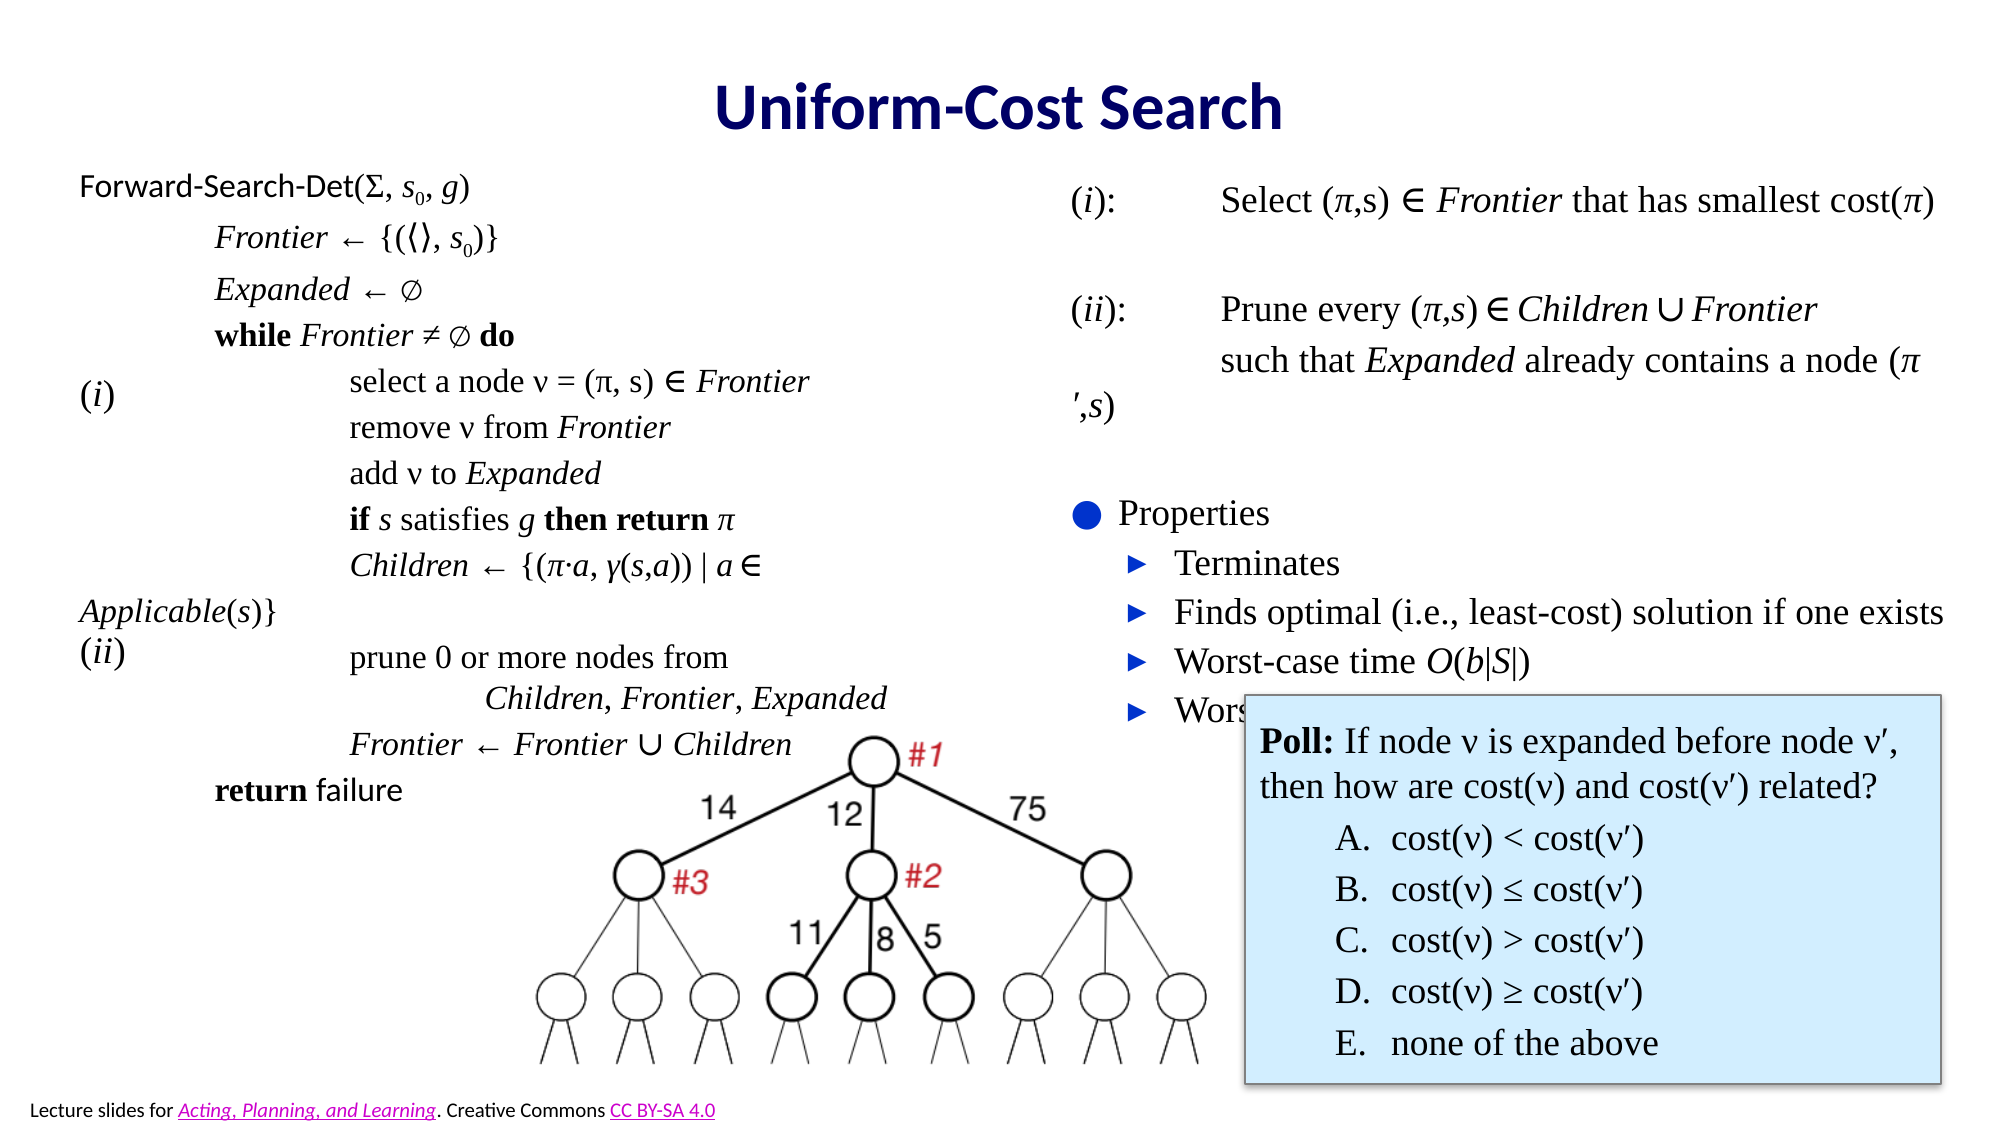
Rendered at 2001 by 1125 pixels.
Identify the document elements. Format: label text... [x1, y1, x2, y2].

text_box Poll: If node ν is expanded before node ν′, then how are cost(ν) and cost(ν′) related? cost(ν) < cost(ν′) cost(ν) ≤ cost(ν′) cost(ν) > cost(ν′) cost(ν) ≥ cost(ν′) none of the above [1244, 694, 1942, 1085]
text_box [62, 155, 935, 829]
picture [533, 723, 1208, 1080]
list (i): Select (π,s) ∈ Frontier that has smallest cost(π) (ii): Prune every (π,s) ∈ Children ∪ Frontier such that Expanded already contains a node (π′,s) Properties Terminates Finds optimal (i.e., least-cost) solution if one exists Worst-case time O(b|S|) Worst-case memory O(|S|) [1055, 167, 1974, 1073]
title Uniform-Cost Search [32, 16, 1968, 151]
